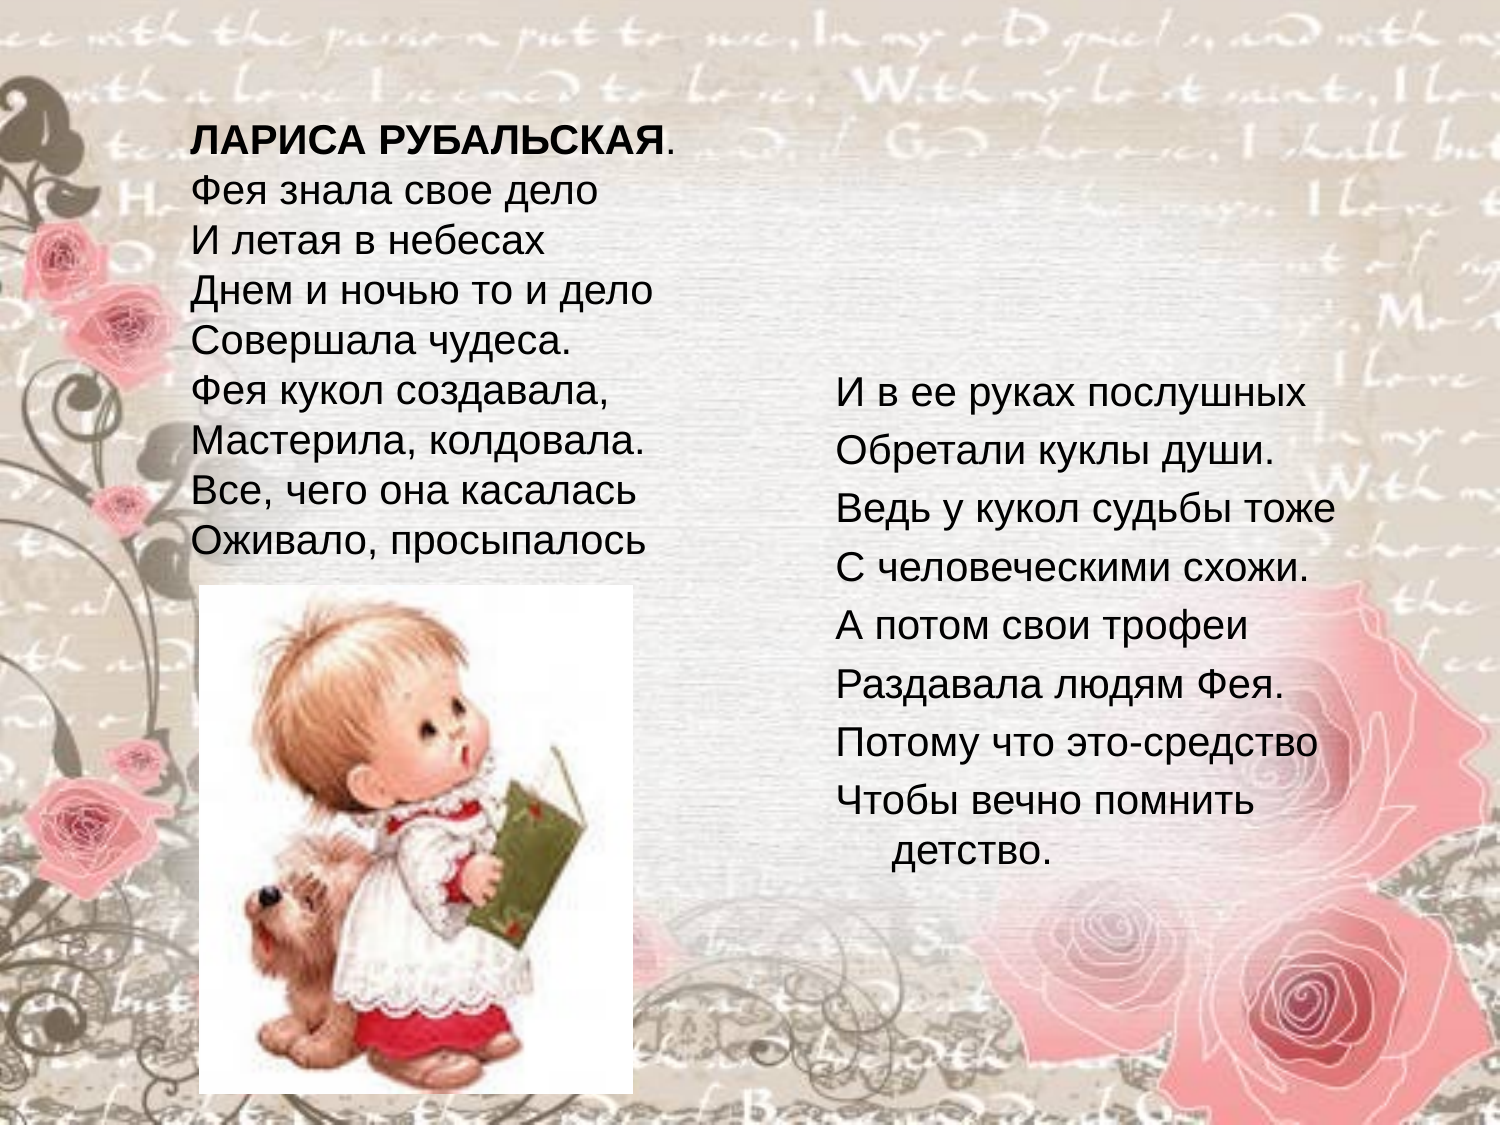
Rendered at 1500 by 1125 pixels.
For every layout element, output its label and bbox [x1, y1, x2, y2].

list [198, 585, 633, 1095]
picture [0, 0, 1500, 1125]
